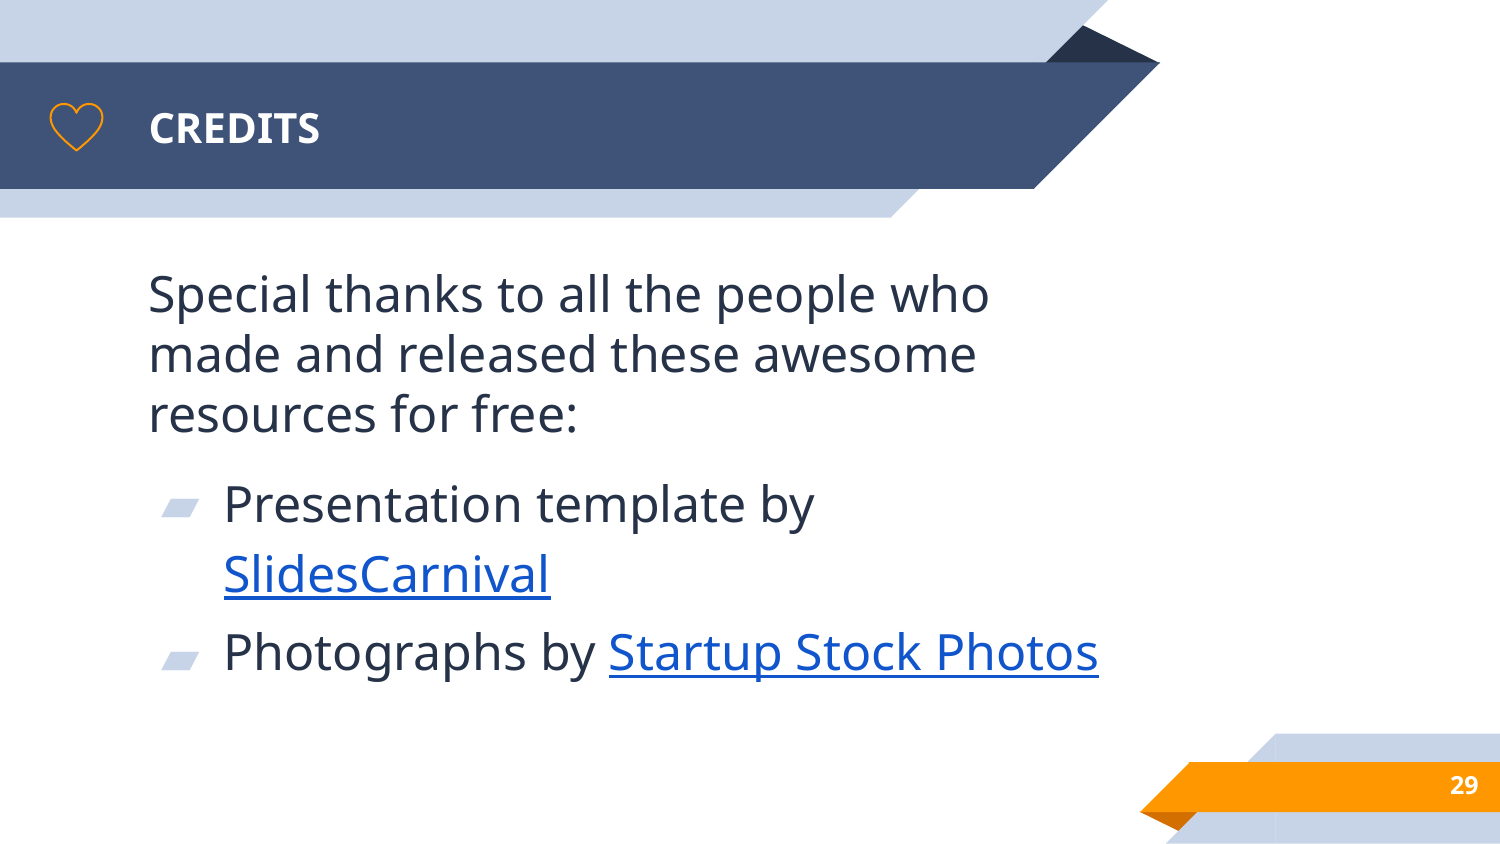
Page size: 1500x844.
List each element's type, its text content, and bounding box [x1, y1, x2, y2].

title CREDITS [133, 64, 1035, 190]
slide_number 29 [1249, 760, 1494, 813]
list Special thanks to all the people who made and released these awesome resources for free: Presentation template by SlidesCarnival Photographs by Startup Stock Photos [133, 217, 1140, 734]
